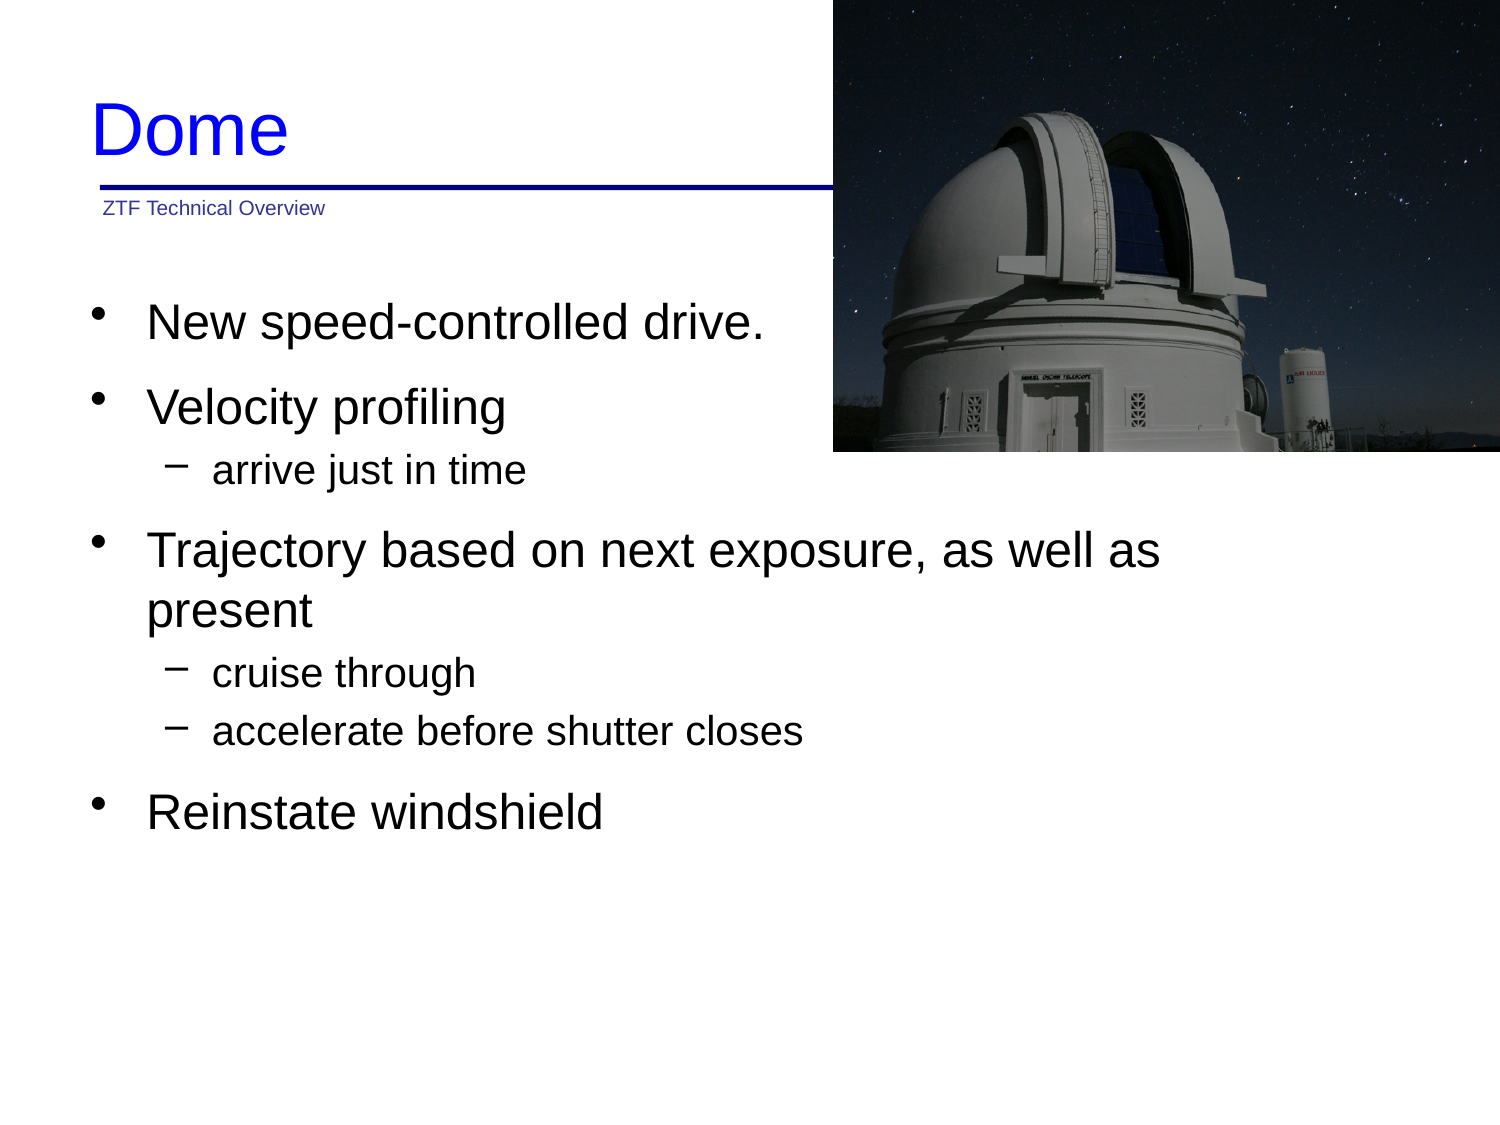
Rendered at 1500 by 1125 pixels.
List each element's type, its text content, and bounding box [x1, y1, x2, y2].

title Dome [75, 62, 828, 188]
list New speed-controlled drive. Velocity profiling arrive just in time Trajectory based on next exposure, as well as present cruise through accelerate before shutter closes Reinstate windshield [75, 281, 1334, 1020]
picture [833, 0, 1500, 452]
footer ZTF Technical Overview [87, 187, 563, 226]
